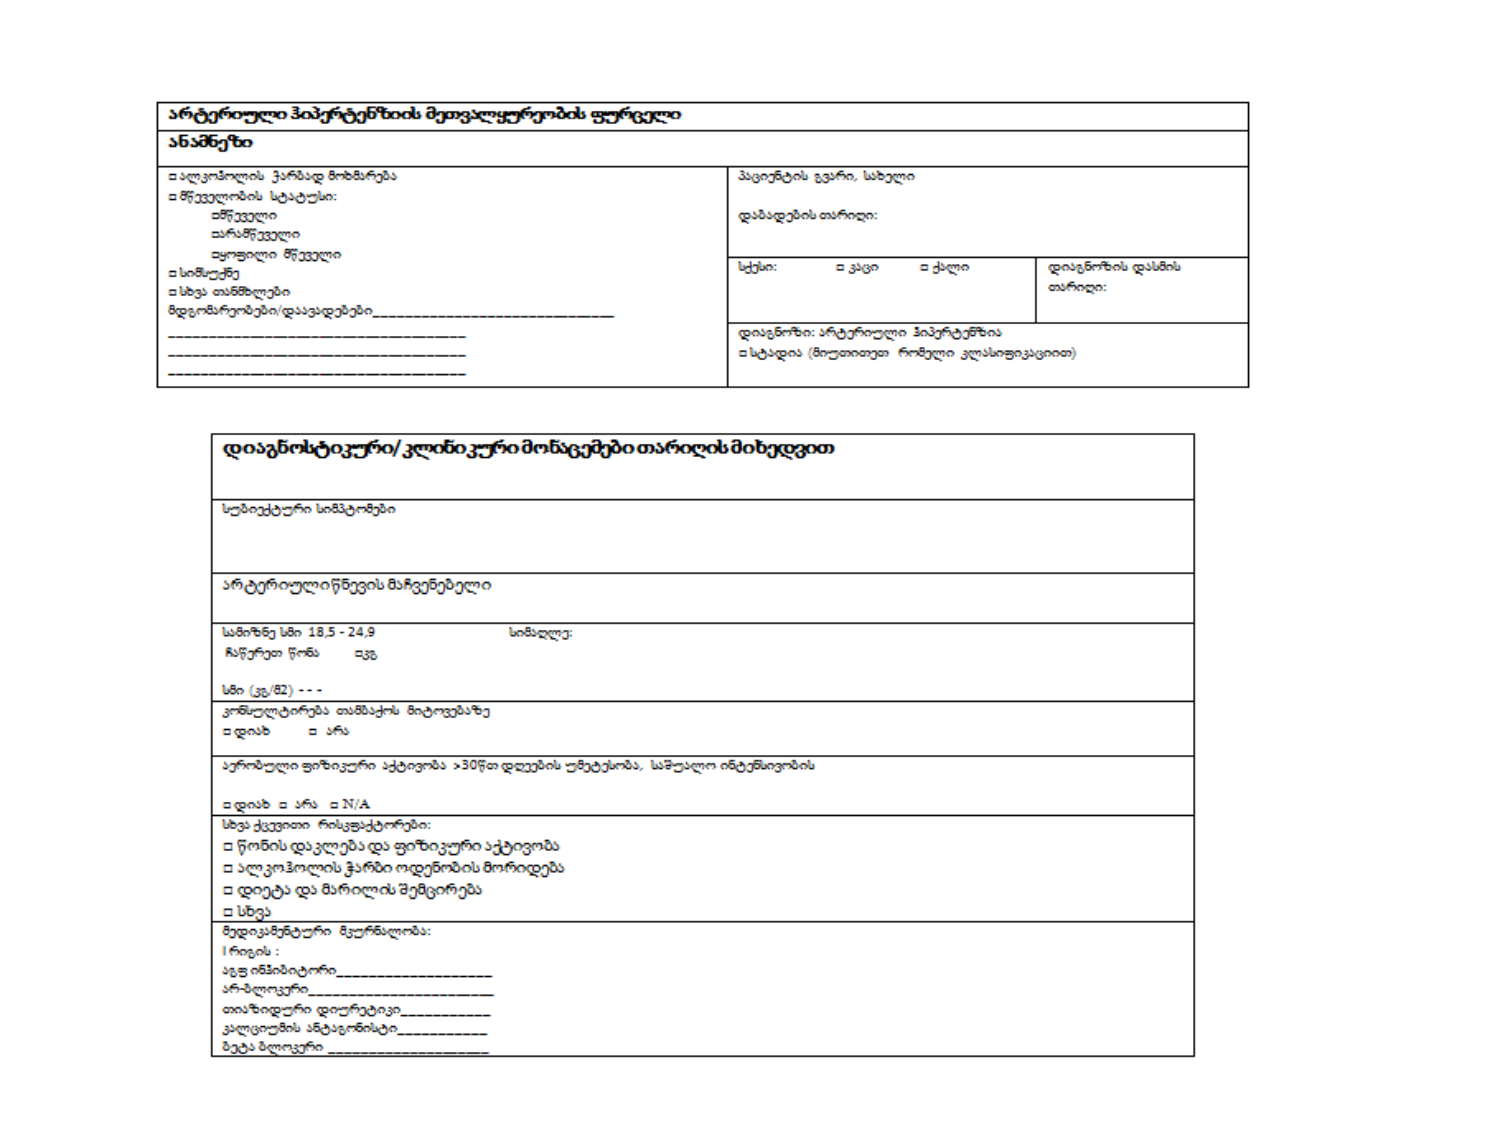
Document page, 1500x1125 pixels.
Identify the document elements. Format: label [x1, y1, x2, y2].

picture [58, 37, 1375, 1087]
